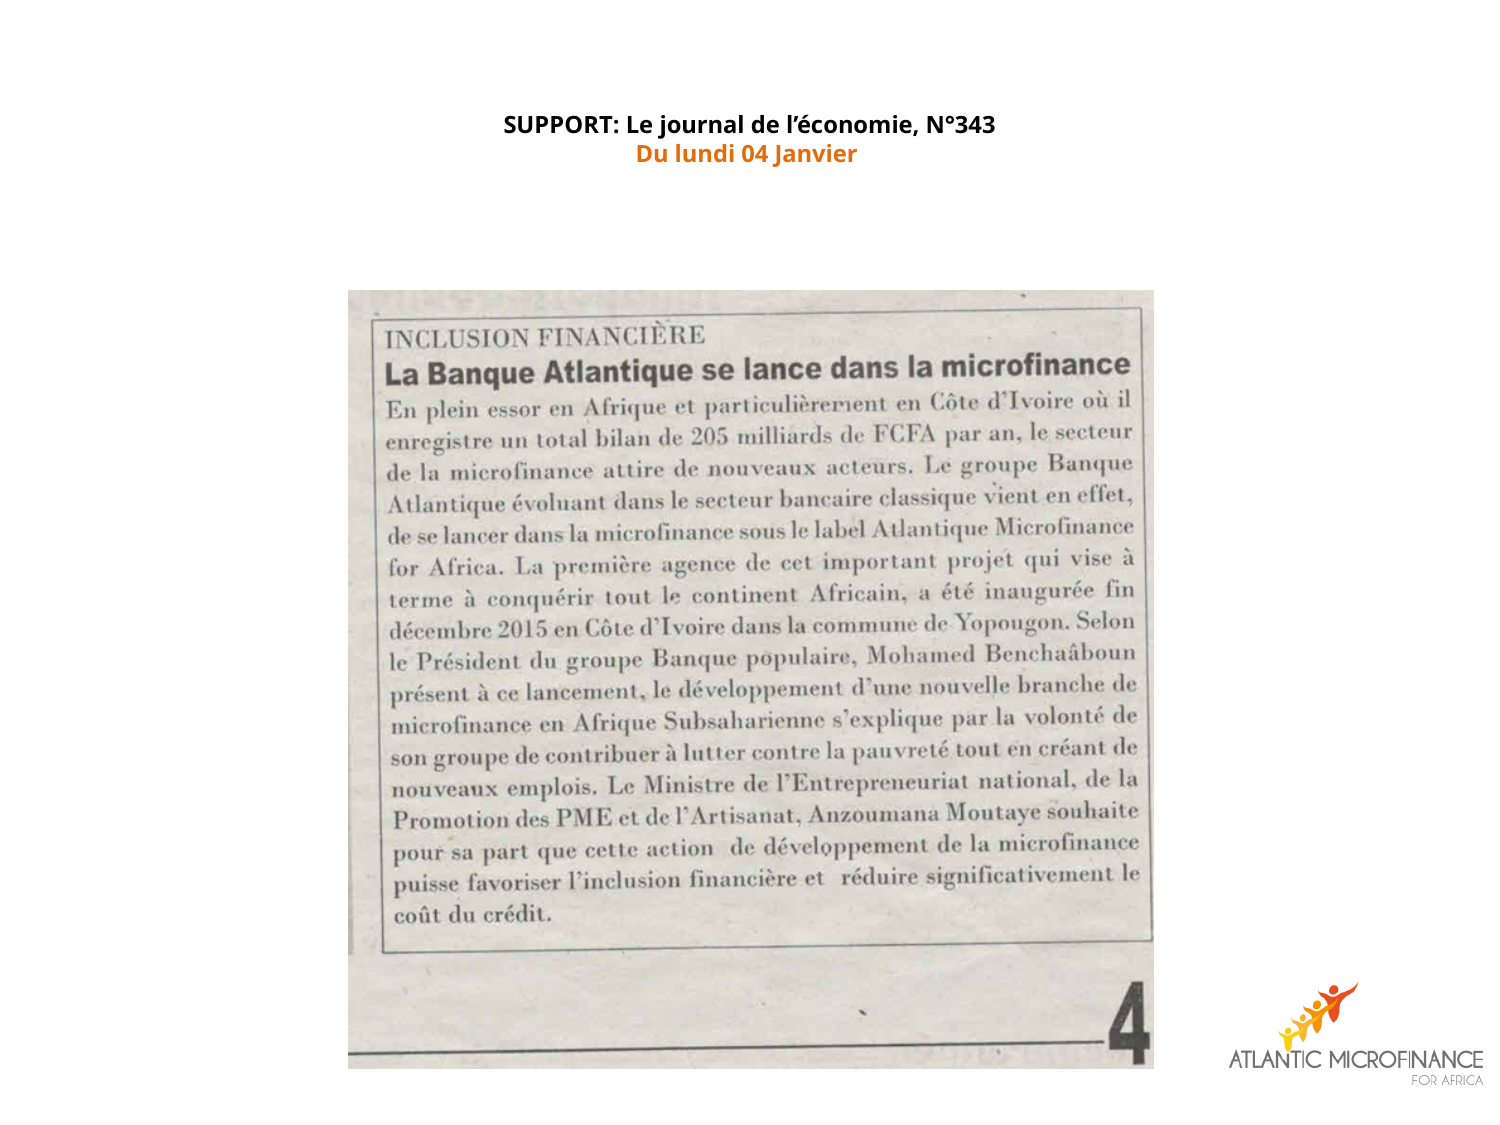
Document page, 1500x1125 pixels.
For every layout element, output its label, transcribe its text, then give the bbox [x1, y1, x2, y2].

title SUPPORT: Le journal de l’économie, N°343 Du lundi 04 Janvier [75, 45, 1425, 233]
picture [1217, 926, 1496, 1125]
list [348, 290, 1155, 1069]
